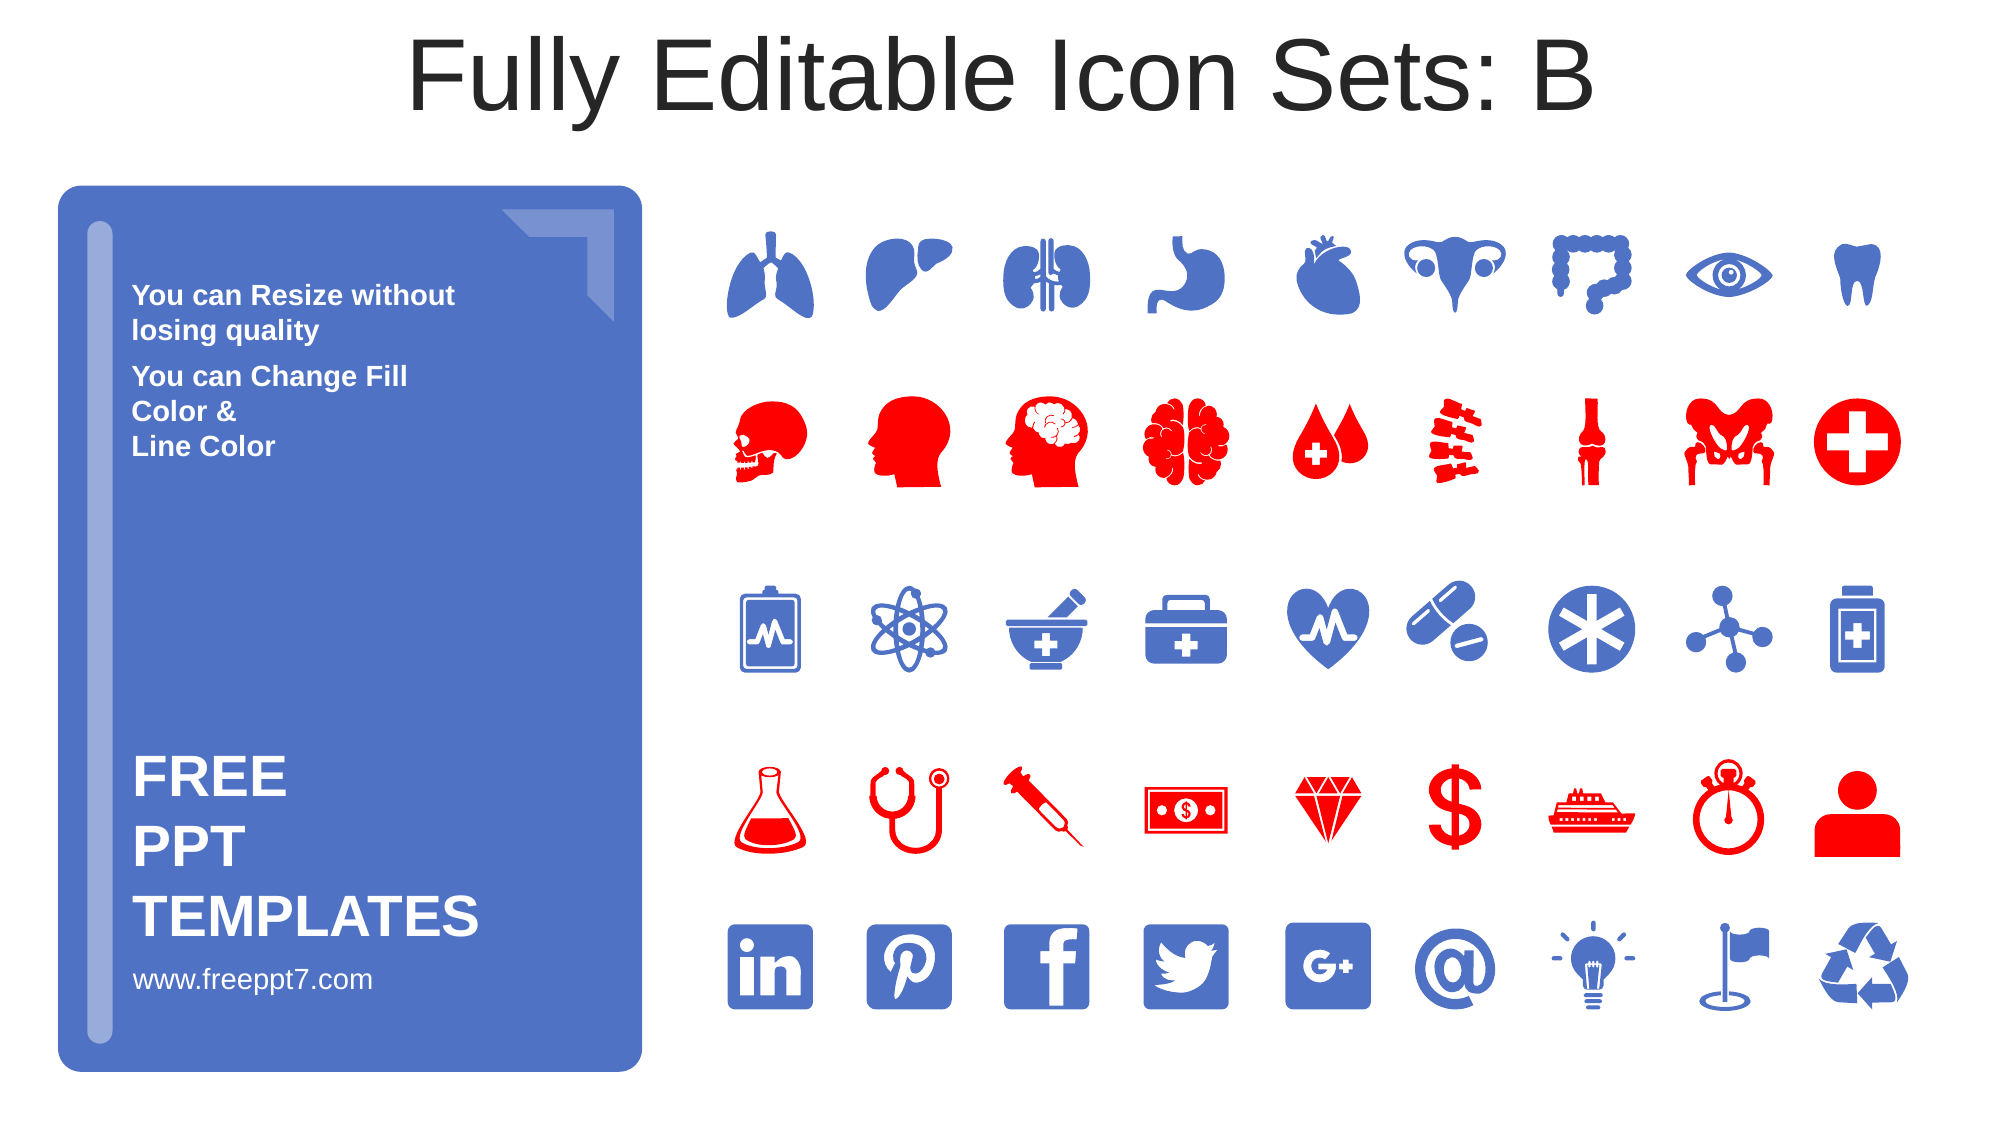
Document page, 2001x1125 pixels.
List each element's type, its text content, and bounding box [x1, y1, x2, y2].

text_box [1286, 587, 1371, 671]
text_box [1428, 398, 1482, 486]
text_box [1291, 400, 1370, 481]
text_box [868, 396, 951, 488]
text_box [1141, 397, 1231, 487]
text_box [1403, 235, 1507, 316]
text_box [1002, 237, 1092, 313]
text_box [726, 923, 814, 1011]
text_box [1576, 397, 1607, 487]
text_box [1616, 931, 1628, 943]
text_box [1144, 626, 1228, 665]
text_box [1550, 233, 1633, 316]
text_box [1812, 397, 1902, 487]
text_box [1684, 584, 1774, 674]
text_box [1683, 397, 1776, 487]
text_box [738, 584, 802, 674]
text_box [1590, 919, 1597, 933]
text_box [864, 237, 954, 312]
text_box [1002, 765, 1085, 848]
text_box [1413, 927, 1497, 1011]
text_box [1405, 579, 1477, 646]
text_box [1003, 923, 1091, 1011]
text_box [1146, 235, 1226, 315]
text_box [725, 230, 815, 320]
text_box [1547, 584, 1637, 674]
text_box [1559, 931, 1571, 943]
text_box [1144, 786, 1229, 835]
text_box [1684, 251, 1775, 299]
text_box [1829, 584, 1886, 674]
text_box [1004, 395, 1089, 489]
text_box [1698, 921, 1771, 1012]
text_box [869, 584, 949, 674]
text_box [865, 923, 953, 1011]
text_box [1144, 593, 1228, 625]
text_box [1818, 921, 1910, 1013]
text_box [733, 765, 808, 855]
text_box [1295, 233, 1362, 316]
text_box [1284, 921, 1372, 1011]
text_box [732, 400, 809, 484]
text_box [1004, 587, 1089, 671]
text_box [1427, 763, 1483, 851]
text_box [1623, 955, 1637, 962]
text_box [1547, 787, 1637, 834]
text_box [1833, 242, 1882, 308]
text_box [1836, 769, 1878, 811]
text_box [1569, 935, 1617, 1011]
text_box [1293, 775, 1364, 844]
text_box [868, 765, 951, 855]
text_box [1691, 758, 1766, 856]
text_box [1550, 955, 1564, 962]
list Fully Editable Icon Sets: B [53, 20, 1952, 140]
text_box [1142, 923, 1230, 1011]
text_box [1449, 622, 1489, 663]
text_box [1813, 813, 1902, 858]
